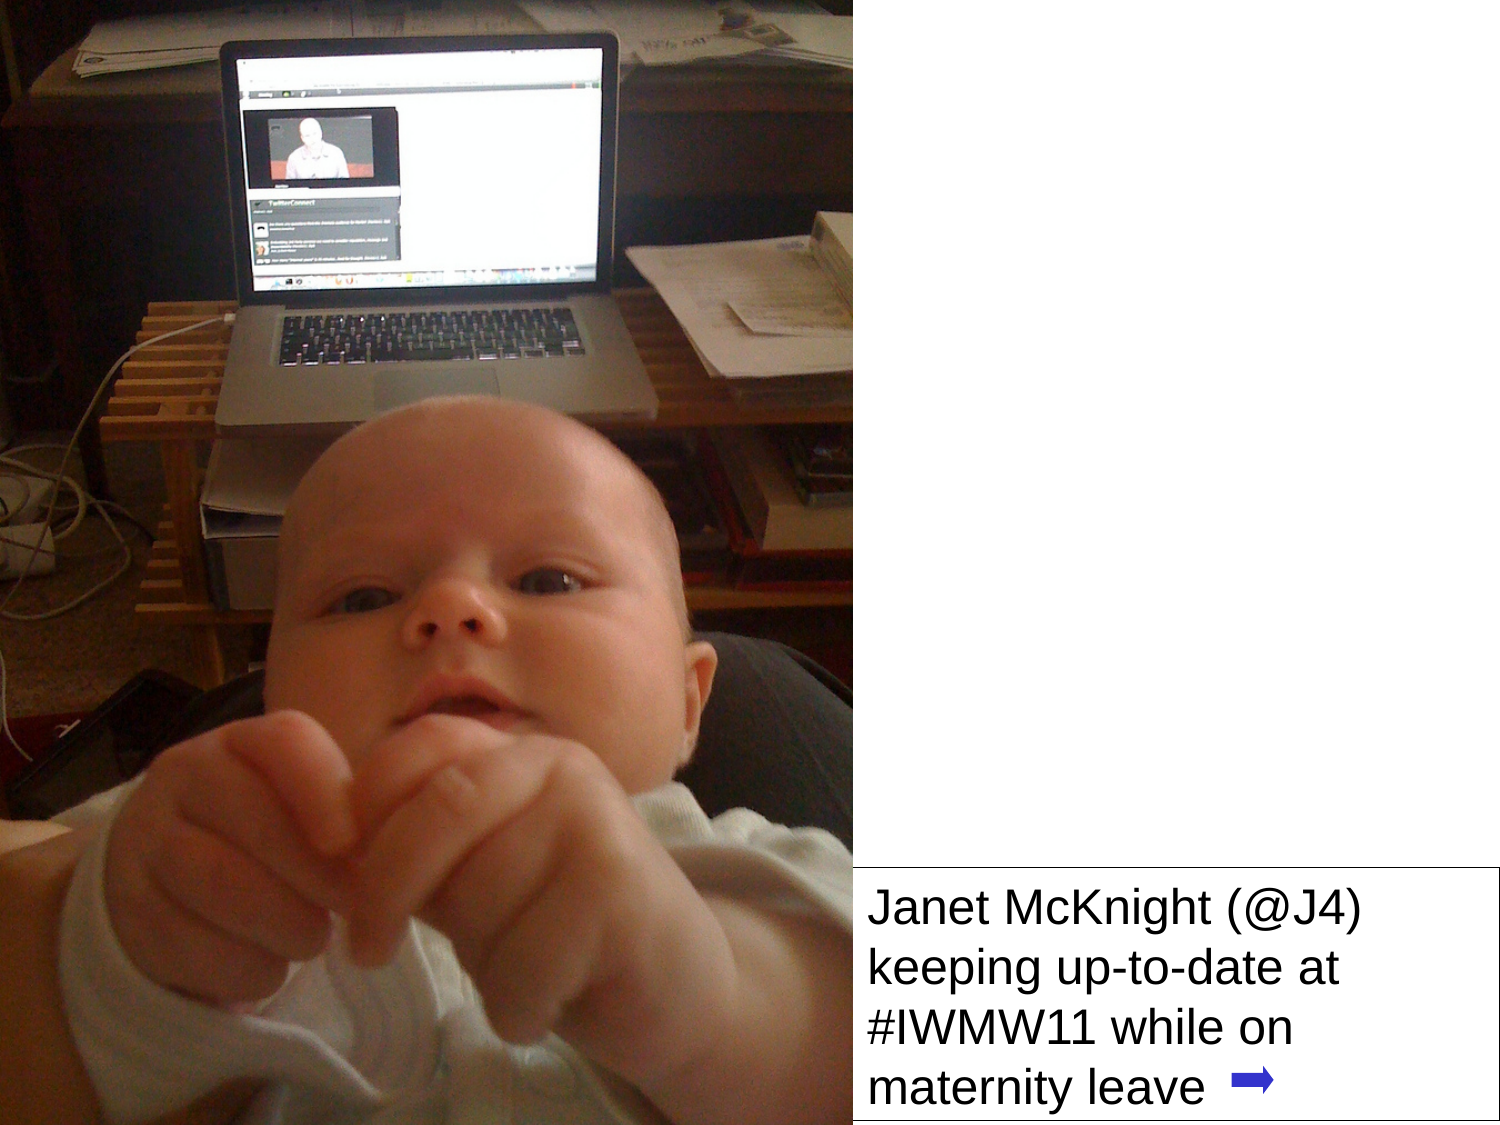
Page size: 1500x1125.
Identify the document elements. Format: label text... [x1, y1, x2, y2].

list Janet McKnight (@J4) keeping up-to-date at #IWMW11 while on maternity leave [857, 867, 1500, 1121]
picture [0, 0, 853, 1125]
text_box [1231, 1065, 1274, 1094]
